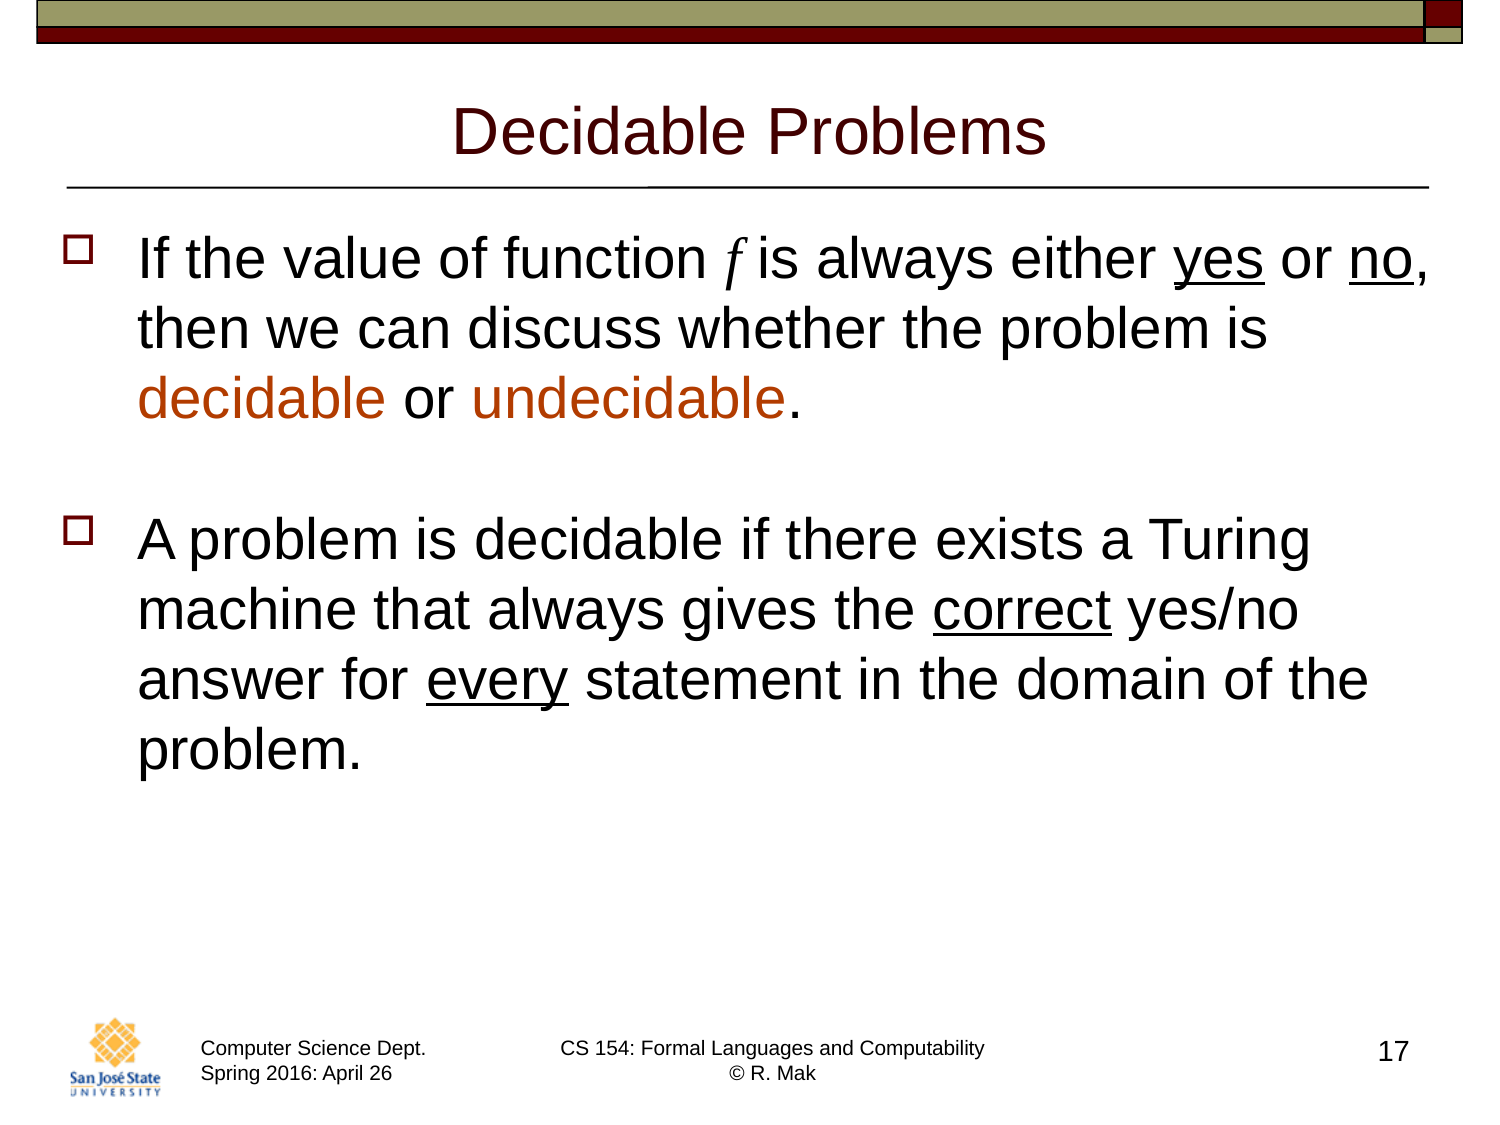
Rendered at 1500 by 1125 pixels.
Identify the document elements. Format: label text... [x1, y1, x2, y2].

title Decidable Problems [75, 67, 1425, 175]
slide_number 17 [1112, 1025, 1425, 1100]
list If the value of function f is always either yes or no, then we can discuss whether the problem is decidable or undecidable. A problem is decidable if there exists a Turing machine that always gives the correct yes/no answer for every statement in the domain of the problem. [45, 212, 1455, 1006]
picture [60, 1012, 166, 1112]
